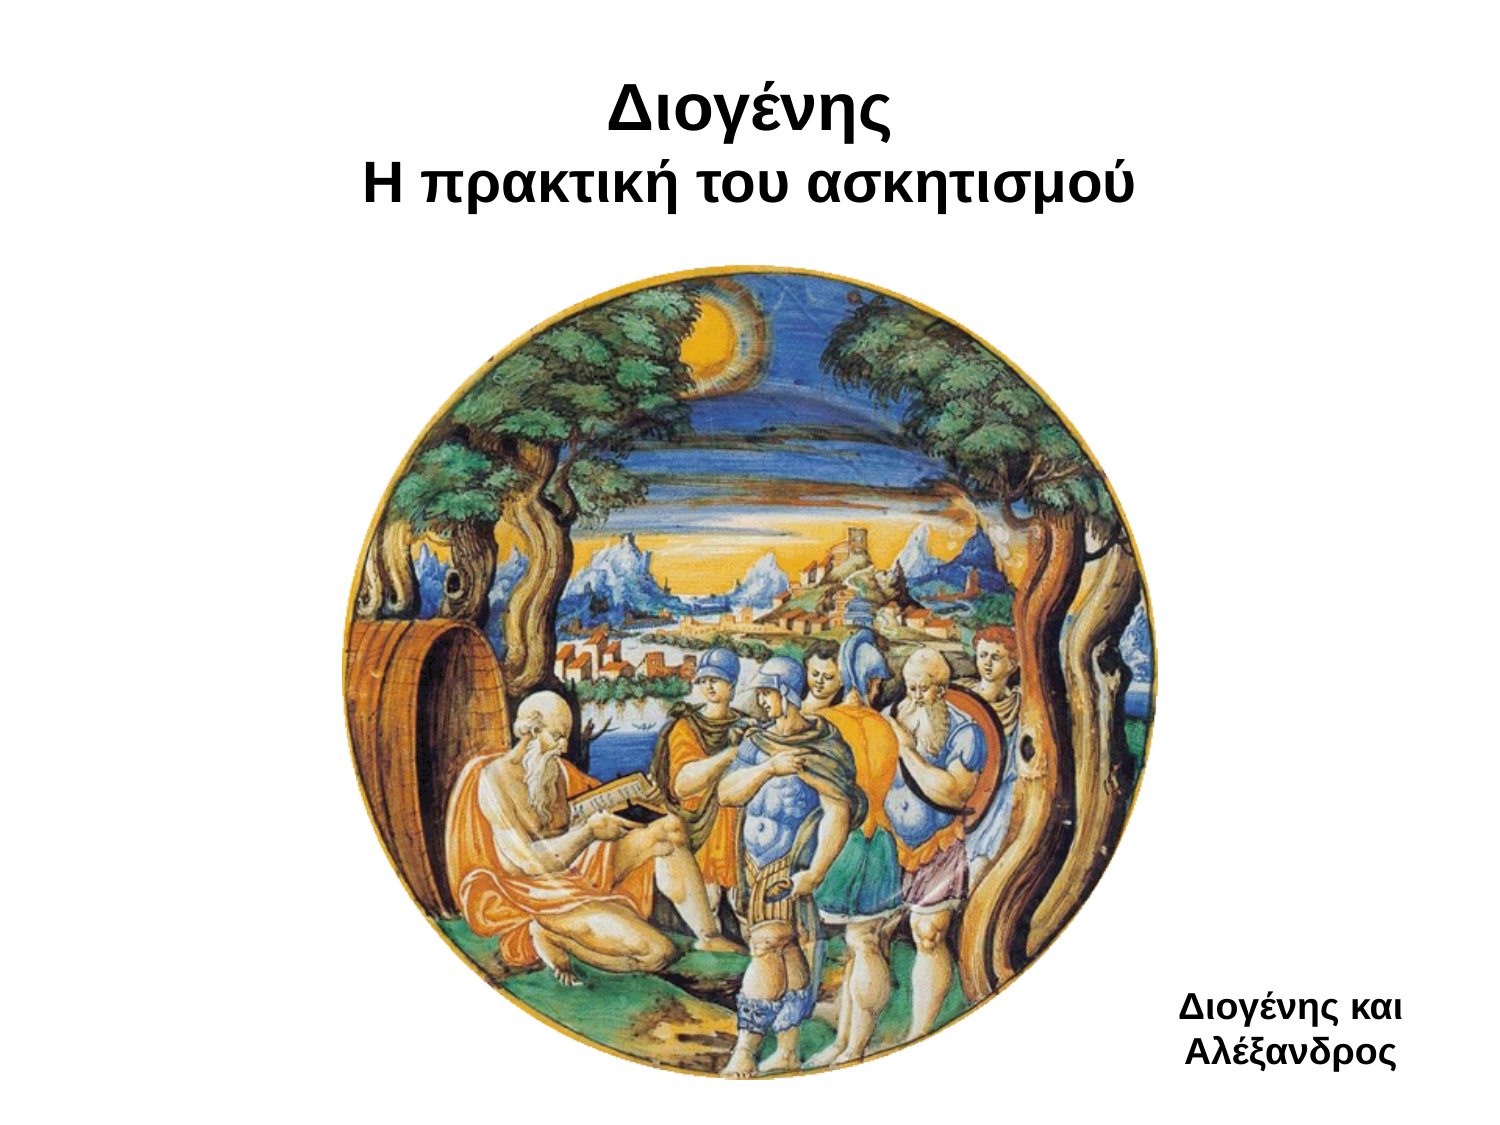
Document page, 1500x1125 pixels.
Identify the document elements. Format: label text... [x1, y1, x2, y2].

text_box Διογένης και Αλέξανδρος [1163, 974, 1419, 1080]
picture [341, 265, 1158, 1080]
title Διογένης Η πρακτική του ασκητισμού [74, 44, 1426, 233]
